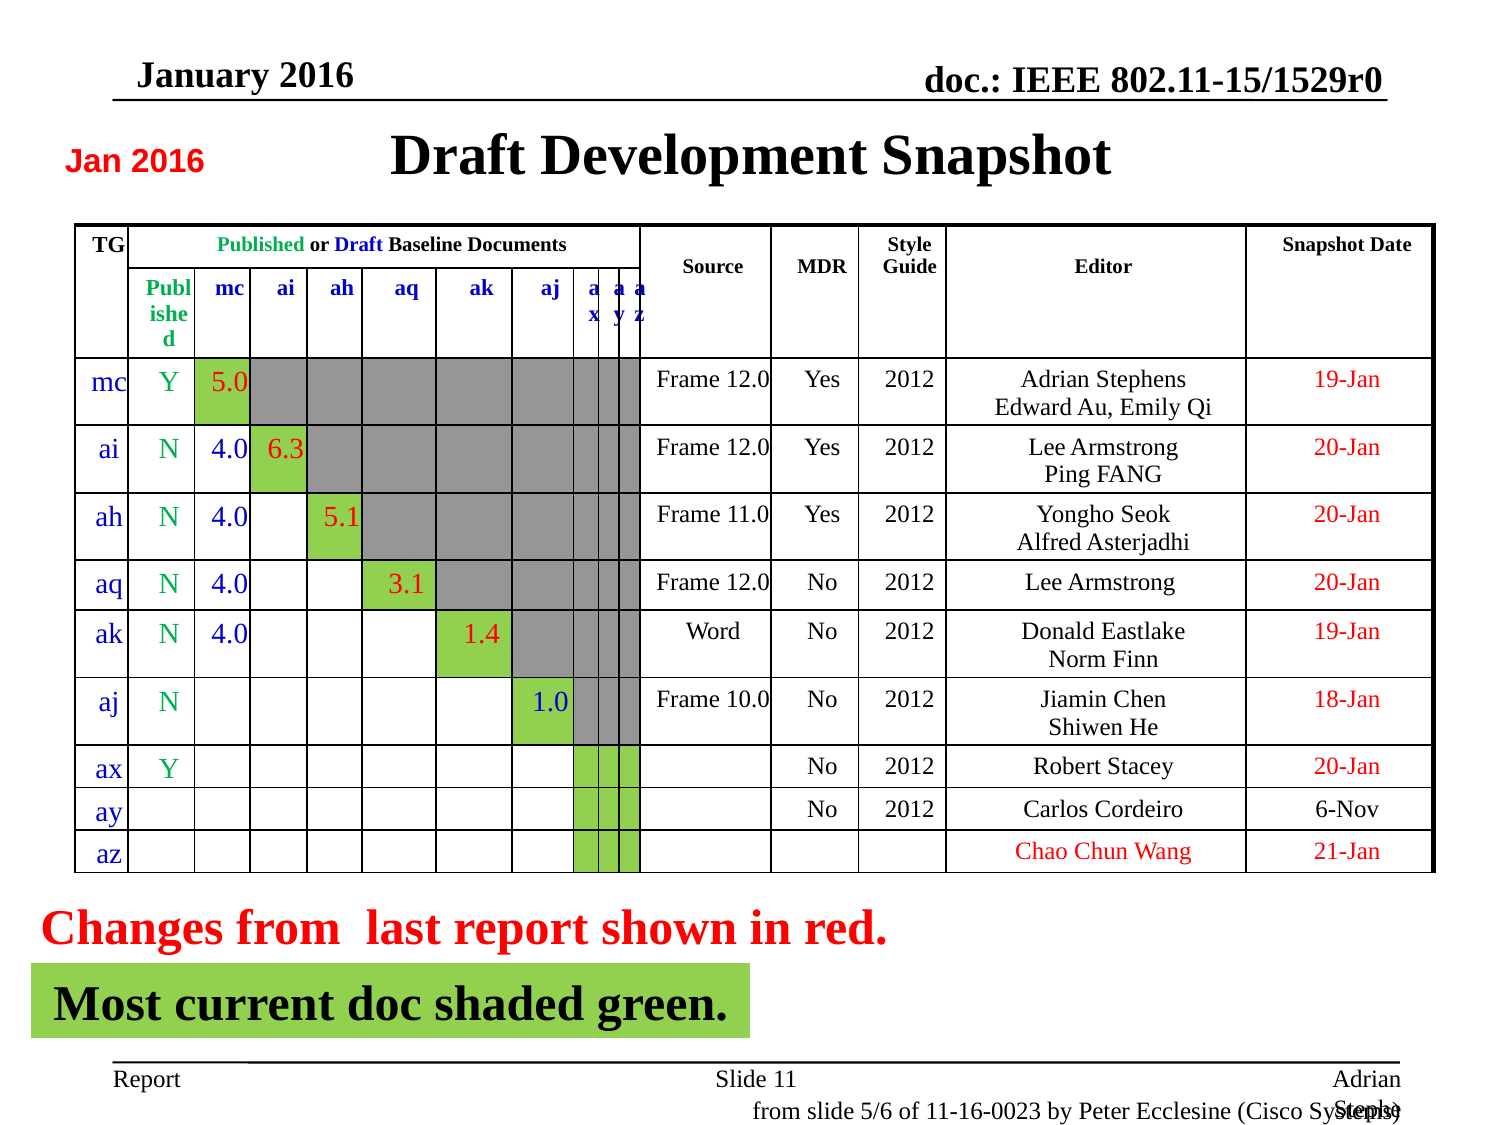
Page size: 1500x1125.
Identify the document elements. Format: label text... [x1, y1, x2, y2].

table_cell aj [513, 269, 573, 357]
slide_number Slide 11 [711, 1061, 801, 1087]
table_cell [195, 831, 249, 872]
table_cell [599, 561, 618, 609]
table_cell [599, 426, 618, 492]
table_cell ax [574, 269, 598, 357]
table_cell 20-Jan [1247, 746, 1431, 787]
table_cell 1.0 [513, 678, 573, 744]
table_cell [513, 561, 573, 609]
table_cell N [129, 611, 194, 677]
table_cell 2012 [859, 678, 945, 744]
footer Adrian Stephens, Intel Corporation [1324, 1061, 1402, 1093]
text_box Most current doc shaded green. [31, 963, 750, 1038]
table_cell [513, 746, 573, 787]
table_cell [574, 359, 598, 424]
table_cell Published [129, 269, 194, 357]
table_cell Chao Chun Wang [947, 831, 1245, 872]
table_cell [363, 359, 435, 424]
table_cell 5.1 [308, 494, 361, 559]
table_cell [129, 831, 194, 872]
table_cell [599, 788, 618, 829]
table_cell [620, 359, 639, 424]
table_cell [363, 426, 435, 492]
table_cell [251, 494, 306, 559]
table_cell Frame 12.0 [641, 426, 770, 492]
table_cell ai [76, 426, 127, 492]
table_cell No [772, 611, 858, 677]
table_cell [574, 611, 598, 677]
table_cell ak [437, 269, 511, 357]
table_cell az [620, 269, 639, 357]
text_box Jan 2016 [50, 131, 114, 187]
table_cell Lee Armstrong [947, 561, 1245, 609]
table_cell 2012 [859, 426, 945, 492]
table_cell Word [641, 611, 770, 677]
table_cell 20-Jan [1247, 561, 1431, 609]
table_cell ax [76, 746, 127, 787]
table_cell No [772, 678, 858, 744]
table_cell [195, 746, 249, 787]
table_header Snapshot Date [1247, 227, 1431, 357]
table_header MDR [772, 227, 858, 357]
table_cell [251, 678, 306, 744]
table_cell [308, 678, 361, 744]
table_cell [251, 561, 306, 609]
table_cell 4.0 [195, 426, 249, 492]
table_cell Frame 11.0 [641, 494, 770, 559]
table_cell Y [129, 359, 194, 424]
table_cell [641, 746, 770, 787]
table_cell 2012 [859, 494, 945, 559]
table_cell [772, 831, 858, 872]
table_cell [363, 678, 435, 744]
table_cell 4.0 [195, 561, 249, 609]
table_cell 19-Jan [1247, 359, 1431, 424]
table_cell N [129, 494, 194, 559]
table_cell ah [308, 269, 361, 357]
table_cell Lee Armstrong Ping FANG [947, 426, 1245, 492]
table_cell [129, 788, 194, 829]
table_cell [308, 561, 361, 609]
table_cell [251, 788, 306, 829]
table_header Source [641, 227, 770, 357]
table_cell Jiamin Chen Shiwen He [947, 678, 1245, 744]
table_cell 2012 [859, 611, 945, 677]
title Draft Development Snapshot [114, 113, 1390, 189]
table_cell [620, 678, 639, 744]
text_box Changes from last report shown in red. [25, 887, 1039, 963]
table_cell [620, 611, 639, 677]
table_cell [363, 788, 435, 829]
table_cell 2012 [859, 746, 945, 787]
table_cell Adrian Stephens Edward Au, Emily Qi [947, 359, 1245, 424]
table_cell [308, 611, 361, 677]
table_header Style Guide [859, 227, 945, 357]
table_cell [641, 788, 770, 829]
table_cell [363, 494, 435, 559]
table_cell [574, 788, 598, 829]
table_cell [574, 494, 598, 559]
table_cell [859, 831, 945, 872]
table_cell az [76, 831, 127, 872]
table_cell [251, 611, 306, 677]
table_cell [620, 788, 639, 829]
table_cell 20-Jan [1247, 426, 1431, 492]
table_cell [620, 746, 639, 787]
table_cell [620, 494, 639, 559]
table_cell Yes [772, 494, 858, 559]
table_cell mc [76, 359, 127, 424]
table_cell [437, 561, 511, 609]
table_cell ay [76, 788, 127, 829]
table_cell [251, 746, 306, 787]
table_cell N [129, 678, 194, 744]
table_cell ay [599, 269, 618, 357]
table_cell [363, 611, 435, 677]
table_header TG [76, 227, 127, 357]
table_cell 19-Jan [1247, 611, 1431, 677]
table_cell 21-Jan [1247, 831, 1431, 872]
table_cell Frame 12.0 [641, 561, 770, 609]
table_cell Frame 12.0 [641, 359, 770, 424]
table_cell [620, 426, 639, 492]
table_cell [599, 611, 618, 677]
table_cell [363, 831, 435, 872]
table_cell [308, 359, 361, 424]
table_cell 3.1 [363, 561, 435, 609]
table_cell aj [76, 678, 127, 744]
table_cell [437, 746, 511, 787]
table_cell [308, 426, 361, 492]
table_cell [599, 746, 618, 787]
table_cell Y [129, 746, 194, 787]
table_cell [251, 831, 306, 872]
table_cell [599, 359, 618, 424]
table_cell 1.4 [437, 611, 511, 677]
table_cell 2012 [859, 561, 945, 609]
table_cell [620, 561, 639, 609]
table_cell [574, 831, 598, 872]
table_cell [437, 359, 511, 424]
table_cell Carlos Cordeiro [947, 788, 1245, 829]
table_cell [599, 494, 618, 559]
table_cell aq [363, 269, 435, 357]
table_cell [195, 678, 249, 744]
table_cell Yongho Seok Alfred Asterjadhi [947, 494, 1245, 559]
table_cell [513, 426, 573, 492]
table_cell [308, 831, 361, 872]
table_cell [437, 494, 511, 559]
table_cell [513, 359, 573, 424]
table_cell No [772, 746, 858, 787]
text_box from slide 5/6 of 11-16-0023 by Peter Ecclesine (Cisco Systems) [343, 1087, 1417, 1125]
table_cell [513, 831, 573, 872]
table_cell ah [76, 494, 127, 559]
table_cell Donald Eastlake Norm Finn [947, 611, 1245, 677]
table_cell 4.0 [195, 611, 249, 677]
table_cell [437, 678, 511, 744]
table_cell 6-Nov [1247, 788, 1431, 829]
table_cell ak [76, 611, 127, 677]
table_cell 4.0 [195, 494, 249, 559]
table_cell [195, 788, 249, 829]
table_cell aq [76, 561, 127, 609]
table_cell [437, 788, 511, 829]
table_cell [574, 678, 598, 744]
table_cell 2012 [859, 788, 945, 829]
table_cell [251, 359, 306, 424]
table_cell [574, 746, 598, 787]
table_cell 5.0 [195, 359, 249, 424]
table_cell [599, 831, 618, 872]
table_cell No [772, 561, 858, 609]
table_cell [437, 831, 511, 872]
table_cell Yes [772, 359, 858, 424]
table_cell No [772, 788, 858, 829]
table_cell [308, 746, 361, 787]
table_cell N [129, 426, 194, 492]
table_cell [620, 831, 639, 872]
table_cell [437, 426, 511, 492]
table_cell [513, 788, 573, 829]
table_cell ai [251, 269, 306, 357]
table_cell 2012 [859, 359, 945, 424]
text_box January 2016 [136, 50, 355, 96]
table_cell [599, 678, 618, 744]
table_cell 20-Jan [1247, 494, 1431, 559]
table_header Editor [947, 227, 1245, 357]
table_cell [308, 788, 361, 829]
table_cell Yes [772, 426, 858, 492]
table_cell 18-Jan [1247, 678, 1431, 744]
table_cell [363, 746, 435, 787]
table_cell [513, 611, 573, 677]
table_cell Robert Stacey [947, 746, 1245, 787]
table_cell N [129, 561, 194, 609]
table_cell 6.3 [251, 426, 306, 492]
table_cell mc [195, 269, 249, 357]
table_cell Frame 10.0 [641, 678, 770, 744]
table_cell [574, 426, 598, 492]
table_cell [574, 561, 598, 609]
table_cell [641, 831, 770, 872]
table_header Published or Draft Baseline Documents [129, 227, 639, 267]
table_cell [513, 494, 573, 559]
